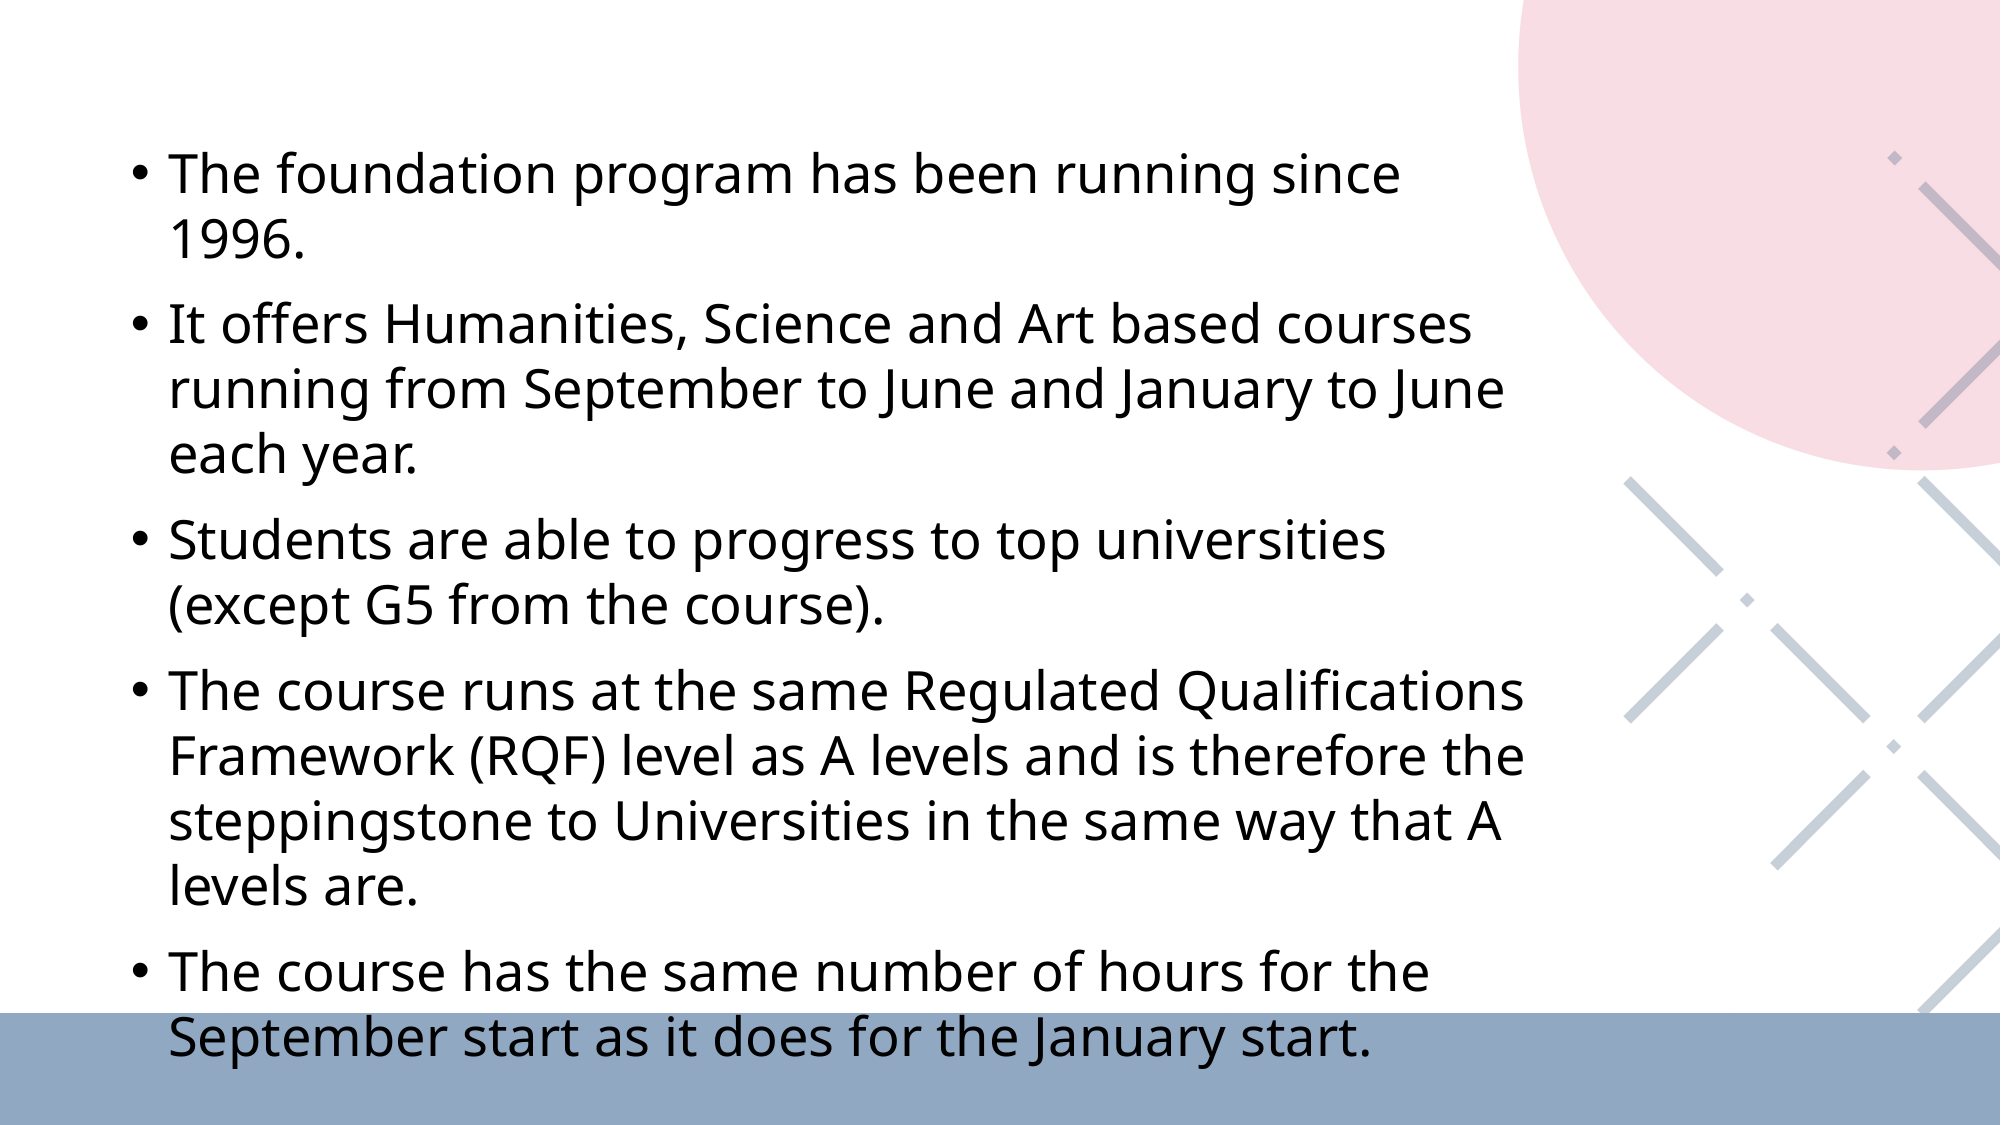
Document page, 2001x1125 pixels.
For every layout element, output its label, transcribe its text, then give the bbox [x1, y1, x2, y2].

list The foundation program has been running since 1996. It offers Humanities, Science and Art based courses running from September to June and January to June each year. Students are able to progress to top universities (except G5 from the course). The course runs at the same Regulated Qualifications Framework (RQF) level as A levels and is therefore the steppingstone to Universities in the same way that A levels are. The course has the same number of hours for the September start as it does for the January start. [115, 131, 1553, 894]
picture [230, 0, 2000, 1013]
